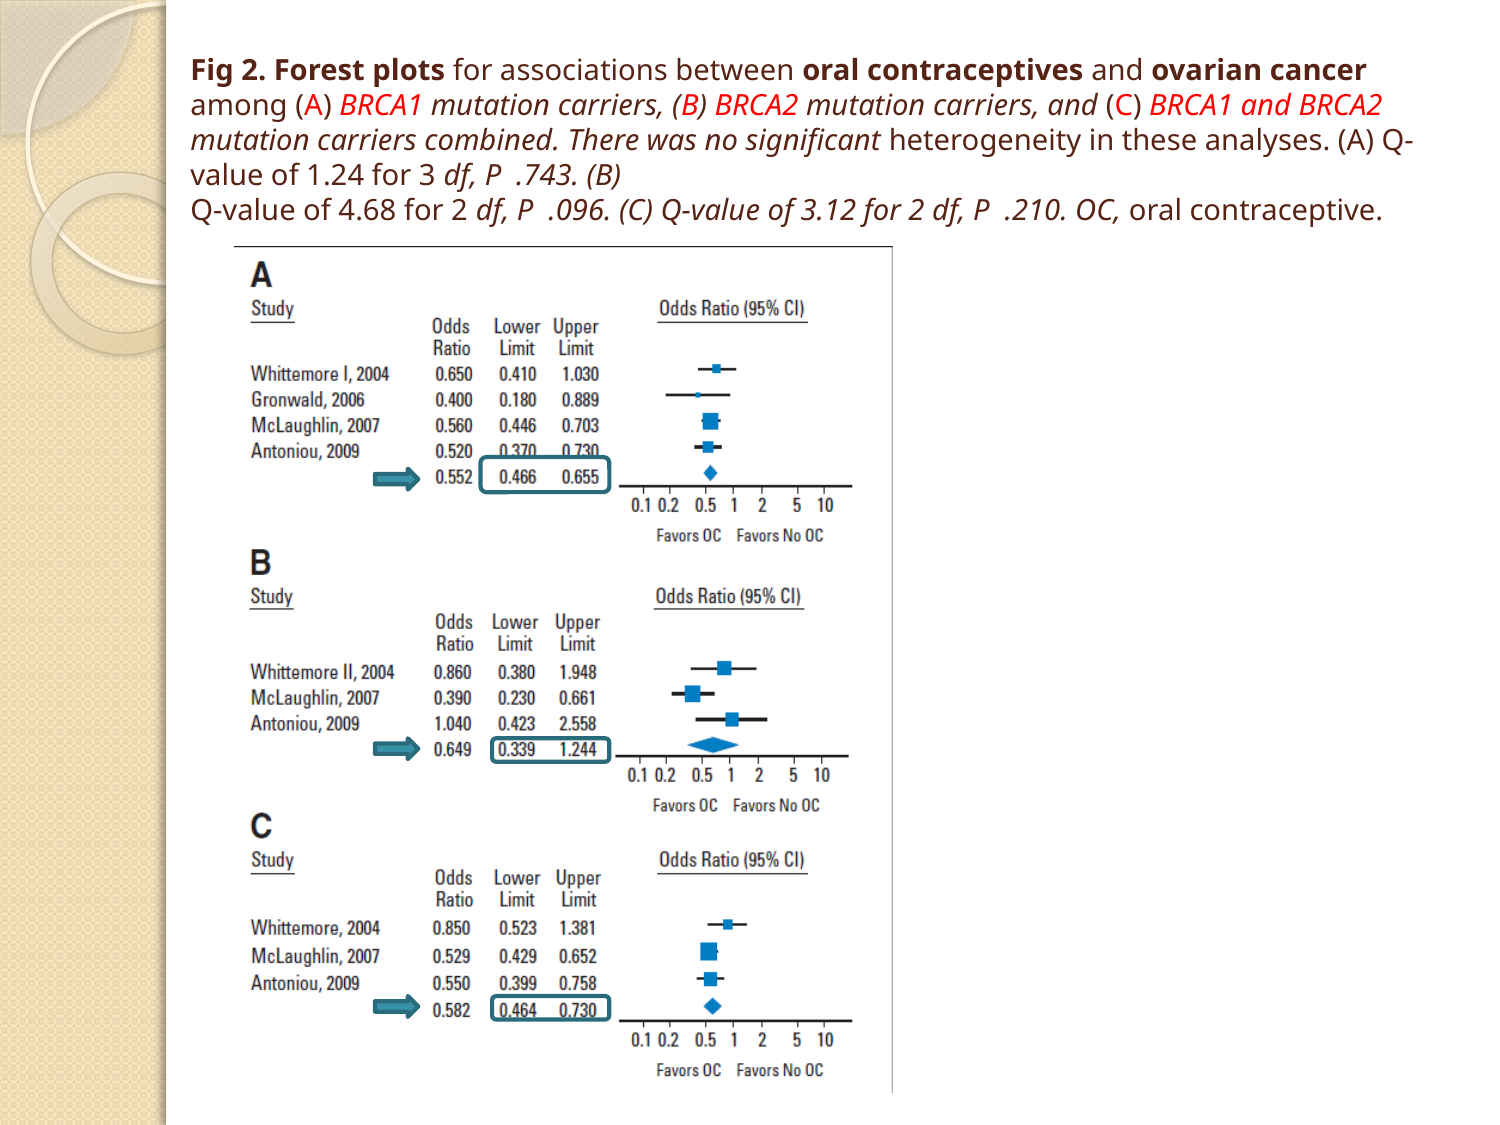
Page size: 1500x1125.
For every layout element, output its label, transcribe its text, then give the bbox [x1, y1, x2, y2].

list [234, 245, 894, 1093]
title Fig 2. Forest plots for associations between oral contraceptives and ovarian cancer among (A) BRCA1 mutation carriers, (B) BRCA2 mutation carriers, and (C) BRCA1 and BRCA2 mutation carriers combined. There was no significant heterogeneity in these analyses. (A) Q-value of 1.24 for 3 df, P .743. (B) Q-value of 4.68 for 2 df, P .096. (C) Q-value of 3.12 for 2 df, P .210. OC, oral contraceptive. [175, 45, 1466, 233]
